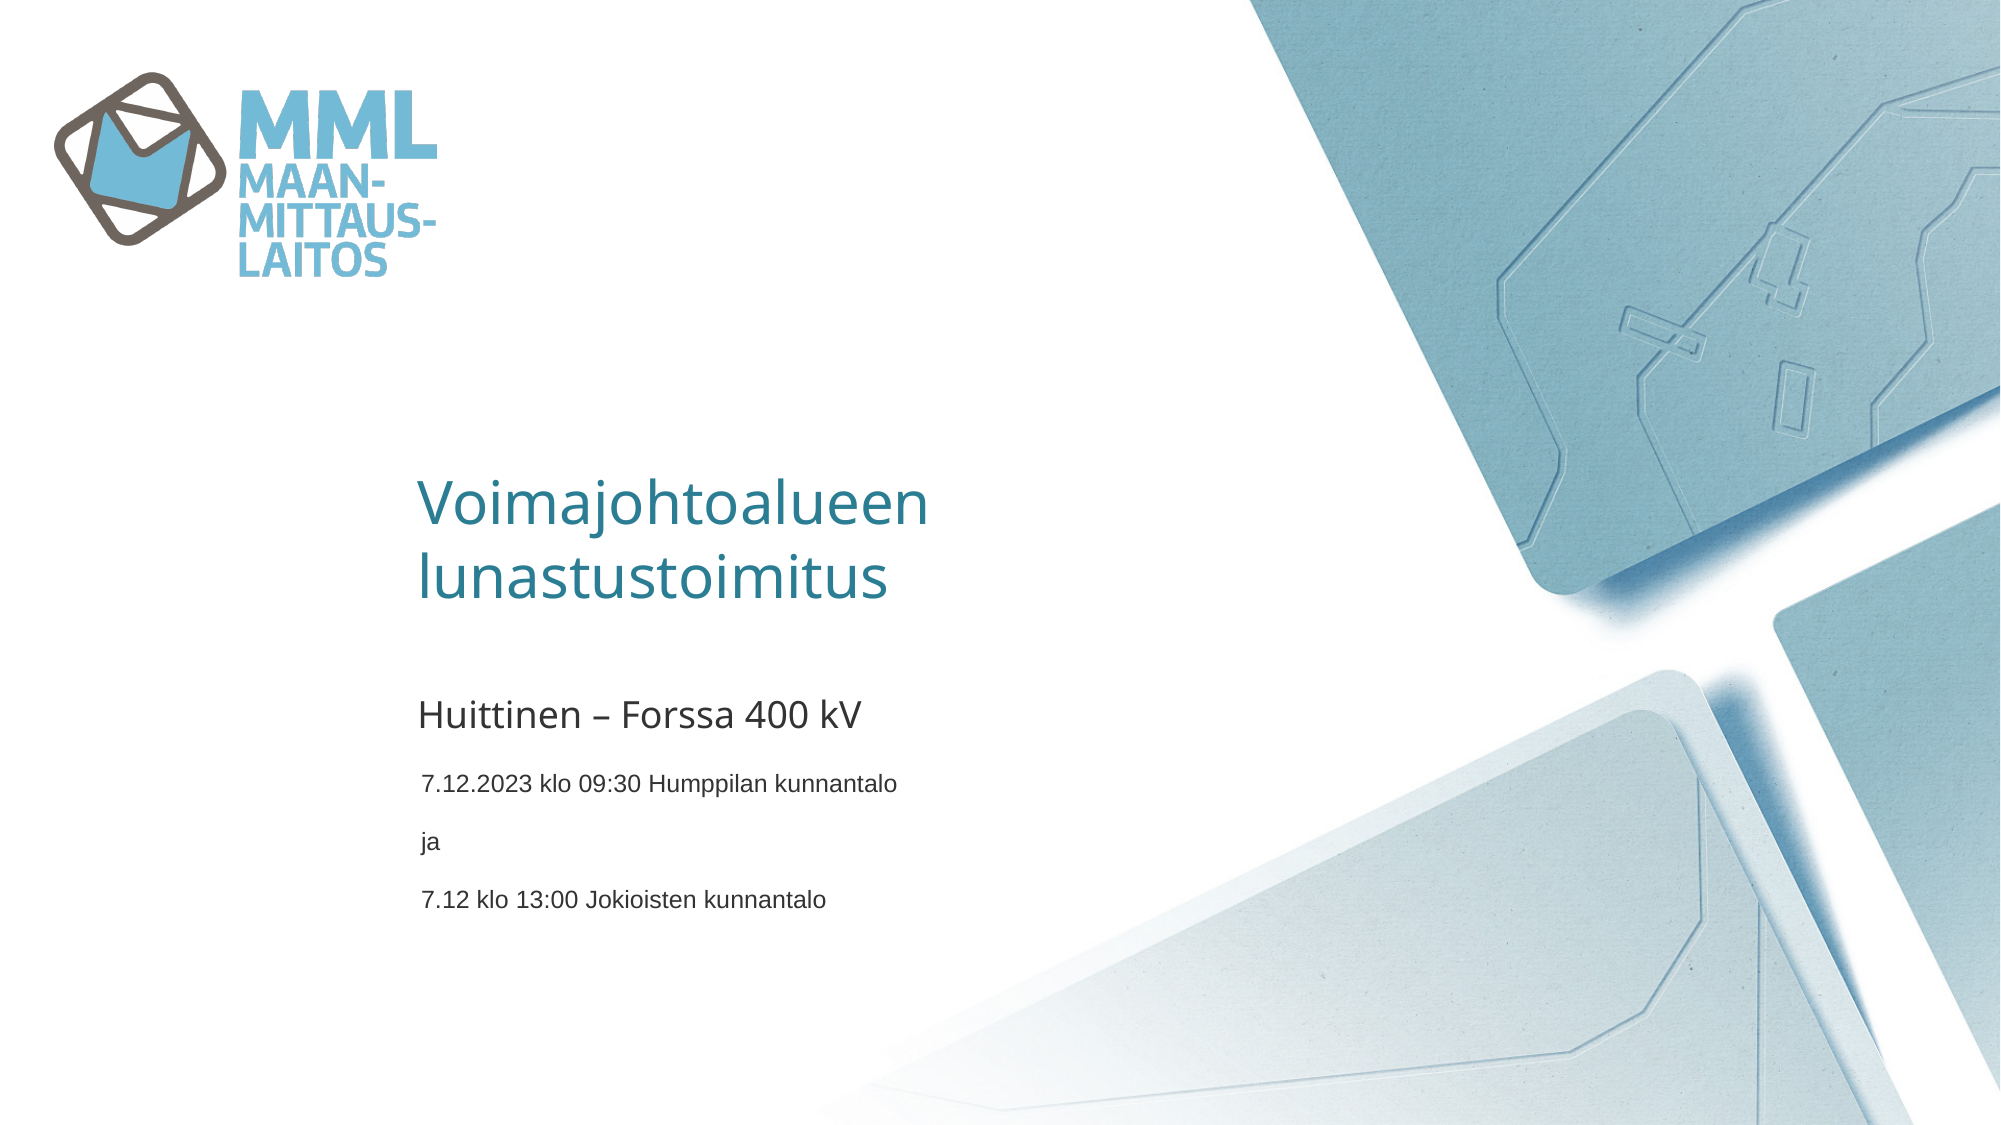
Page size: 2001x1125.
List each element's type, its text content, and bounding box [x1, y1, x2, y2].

title Voimajohtoalueen lunastustoimitus [402, 379, 1278, 705]
picture [0, 0, 2001, 1125]
text_box 7.12.2023 klo 09:30 Humppilan kunnantalo ja 7.12 klo 13:00 Jokioisten kunnantalo [421, 751, 1154, 1125]
subtitle Huittinen – Forssa 400 kV [402, 680, 1135, 847]
